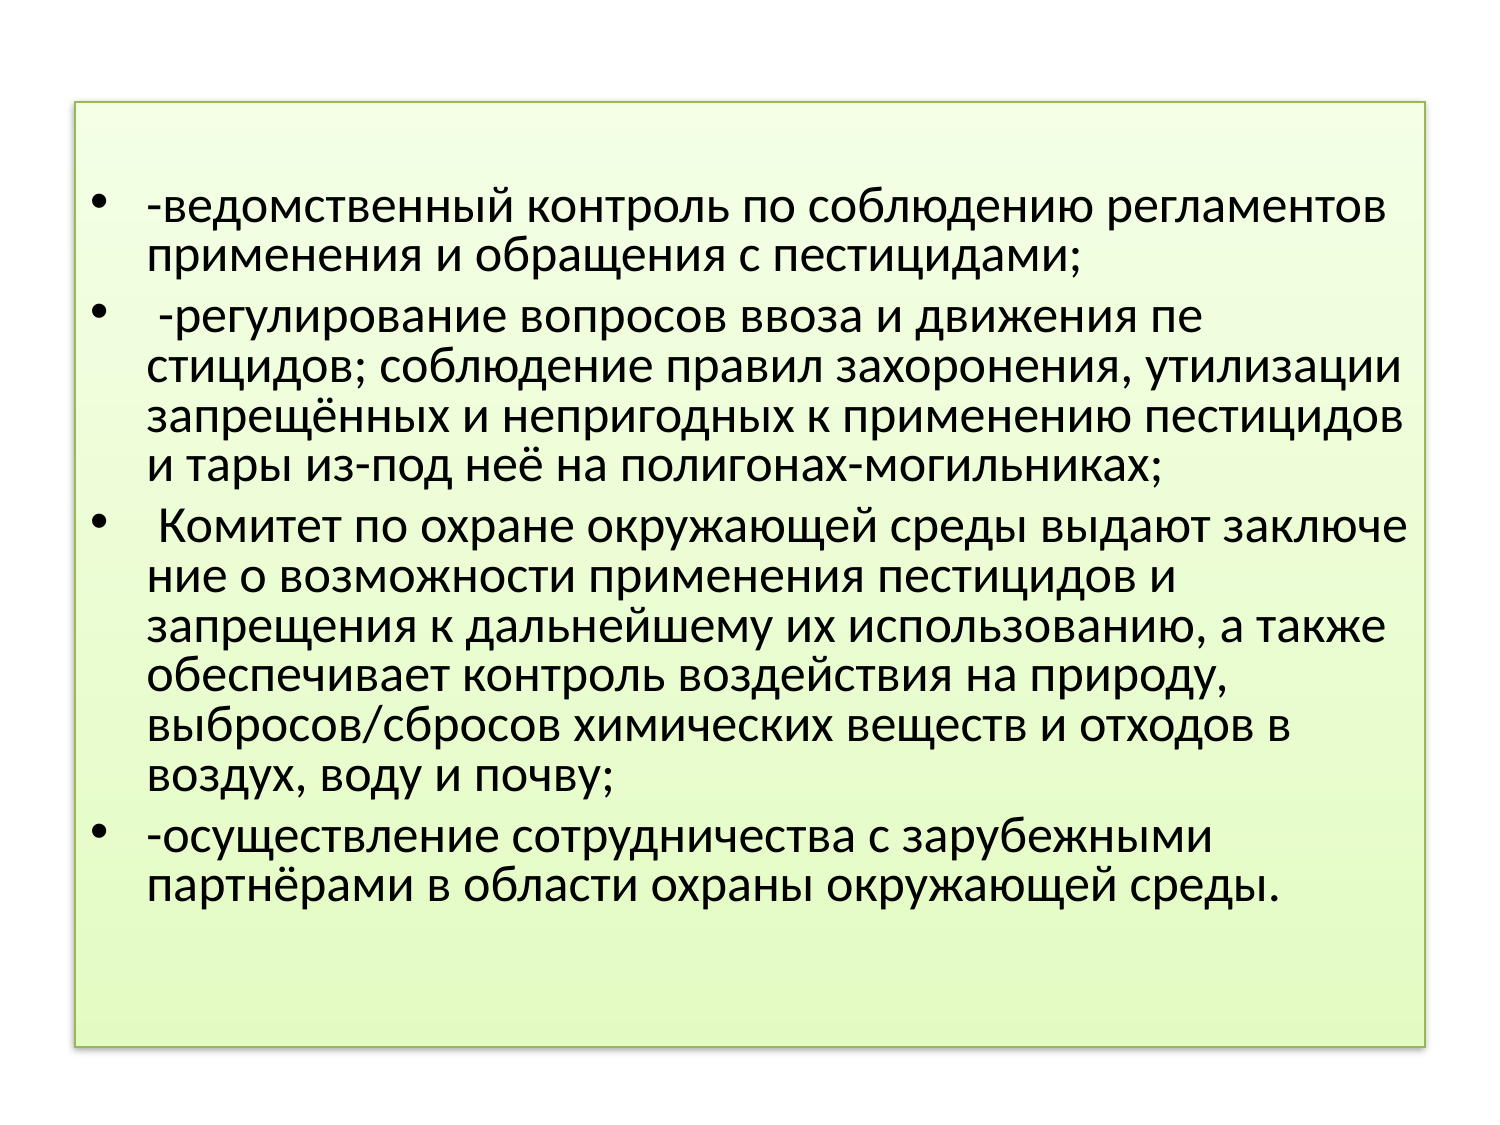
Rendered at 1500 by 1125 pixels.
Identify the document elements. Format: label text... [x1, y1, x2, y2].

list -ведомственный контроль по соблюдению регламентов при­менения и обращения с пестицидами; -регу­лирование вопросов ввоза и движения пе­стицидов; соблюдение правил захоронения, утилизации запрещённых и непригодных к применению пестицидов и тары из-под неё на полигонах-могильниках; Комитет по охране окружающей среды выдают заключе­ние о возможности применения пестицидов и запрещения к дальнейшему их использо­ванию, а также обеспечивает контроль воздействия на природу, выбросов/сбросов химических веществ и отходов в воздух, воду и почву; -осуществление со­трудничества с зарубежными партнёрами в области охраны окружающей среды. [74, 101, 1426, 1048]
